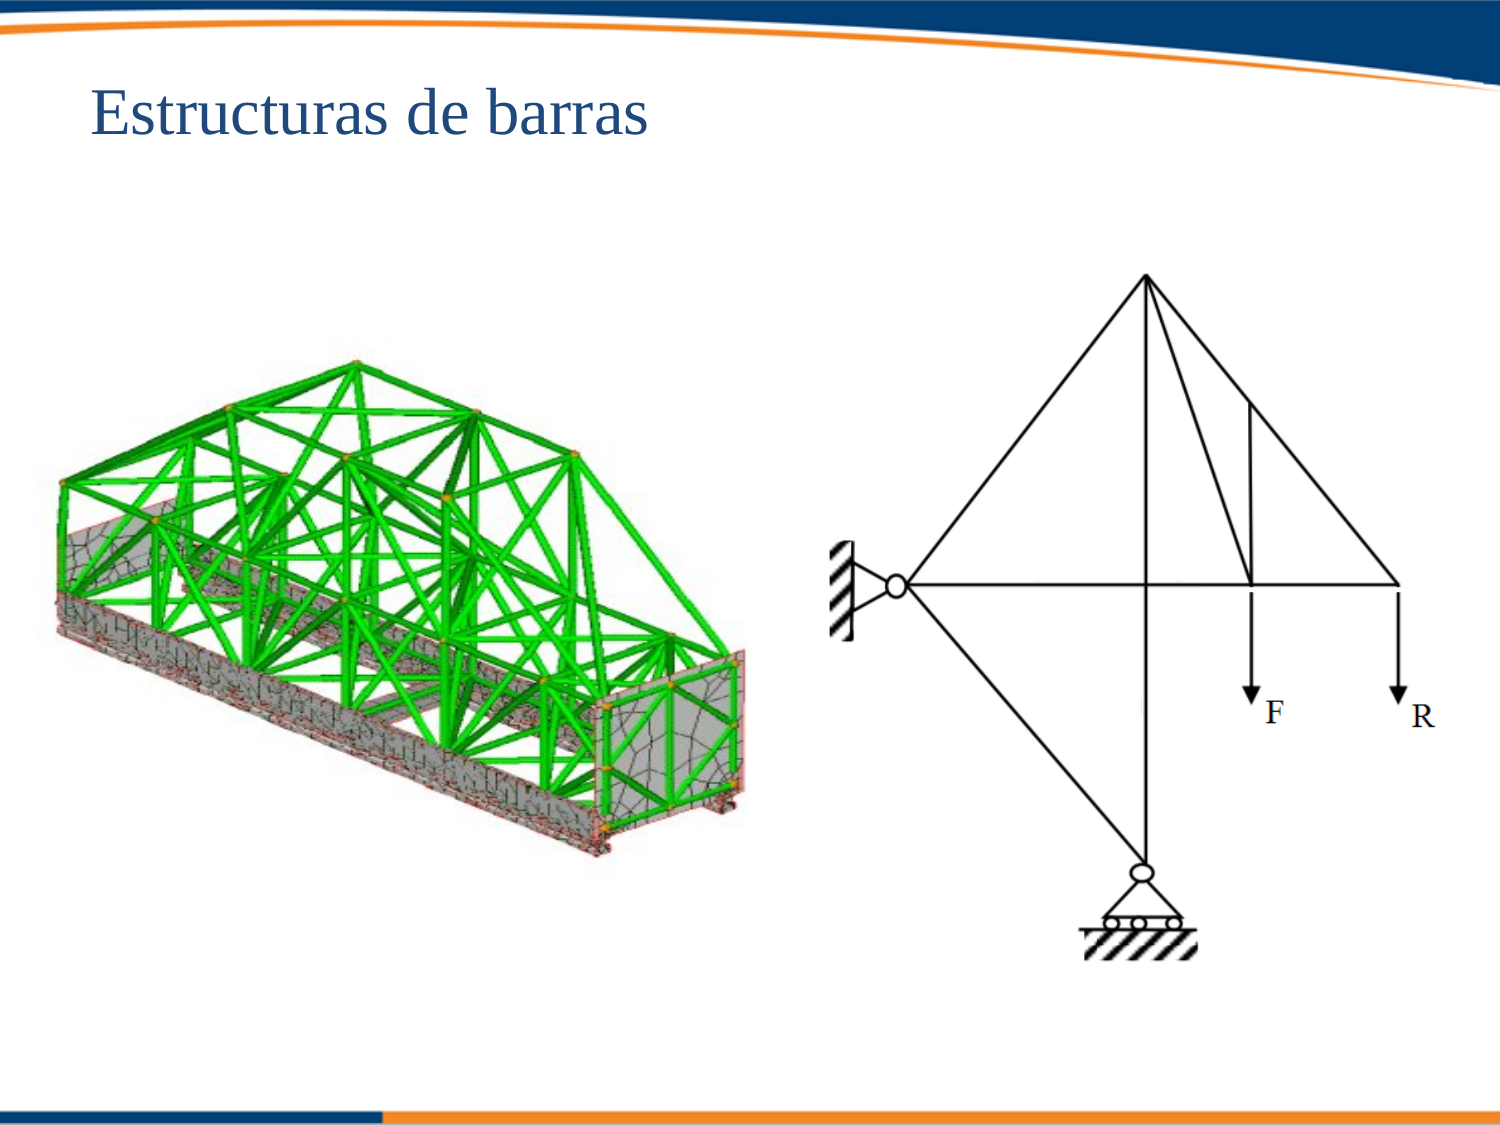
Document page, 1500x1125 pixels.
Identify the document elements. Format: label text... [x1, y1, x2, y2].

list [5, 337, 791, 890]
picture [0, 0, 1500, 1125]
title Estructuras de barras [75, 30, 1425, 185]
